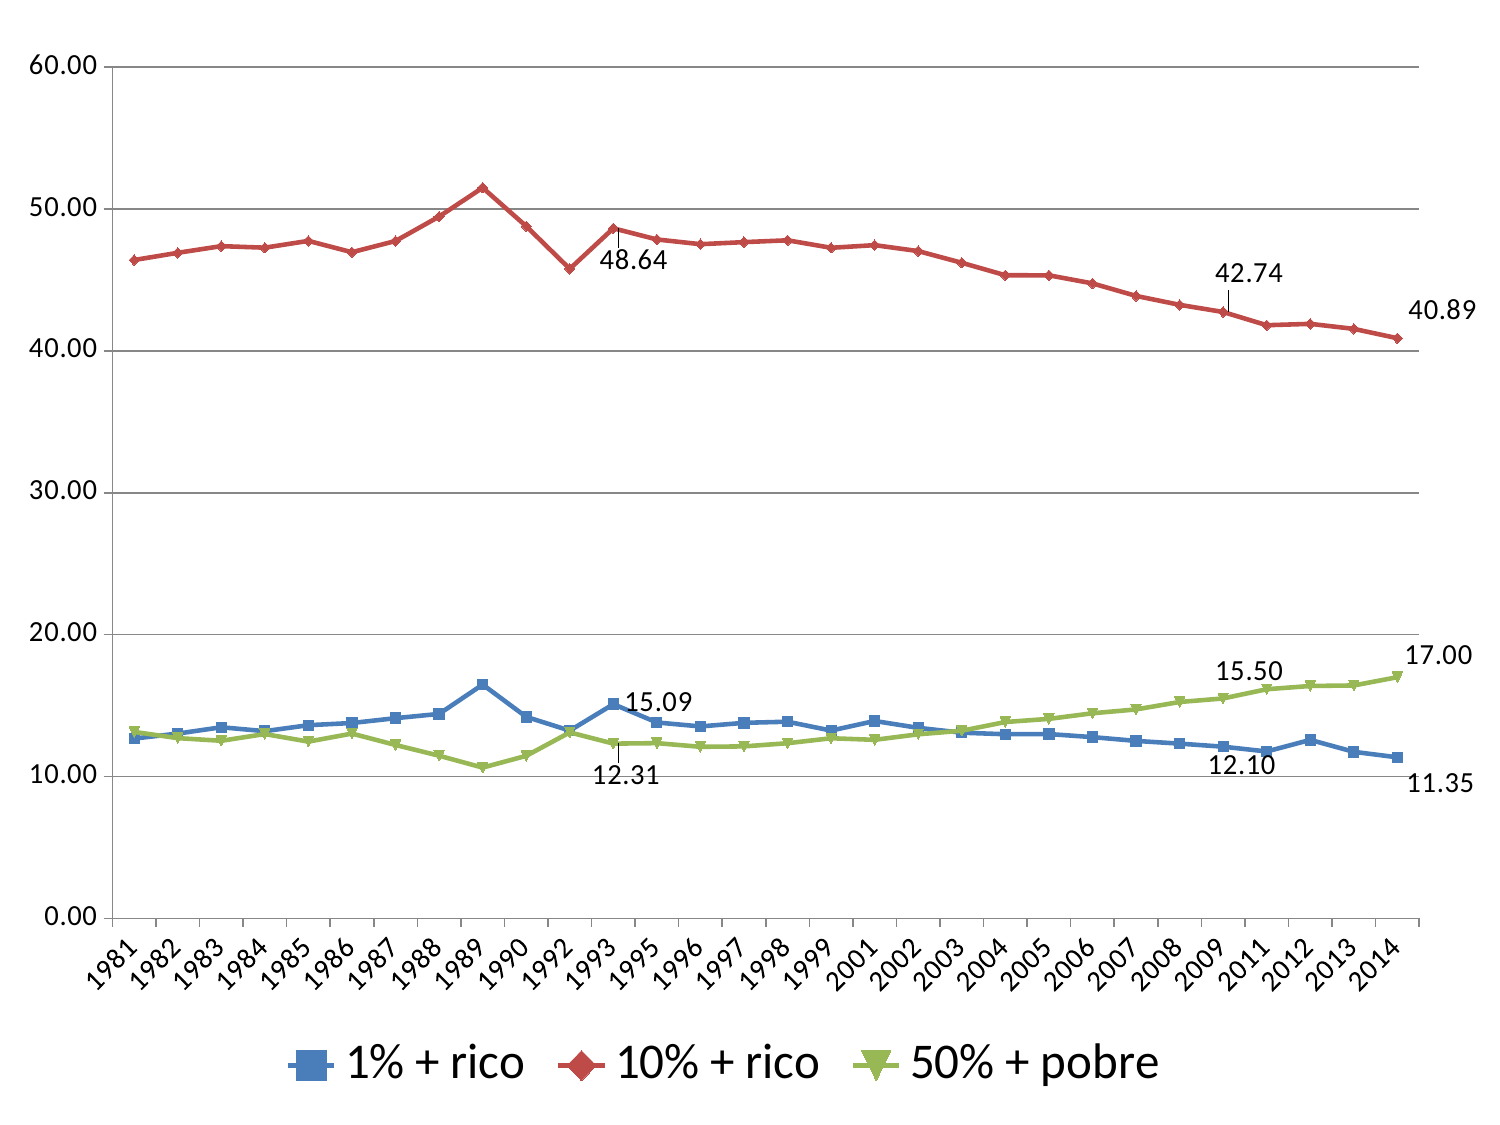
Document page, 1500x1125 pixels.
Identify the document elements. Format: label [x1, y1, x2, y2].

chart [0, 30, 1478, 1101]
